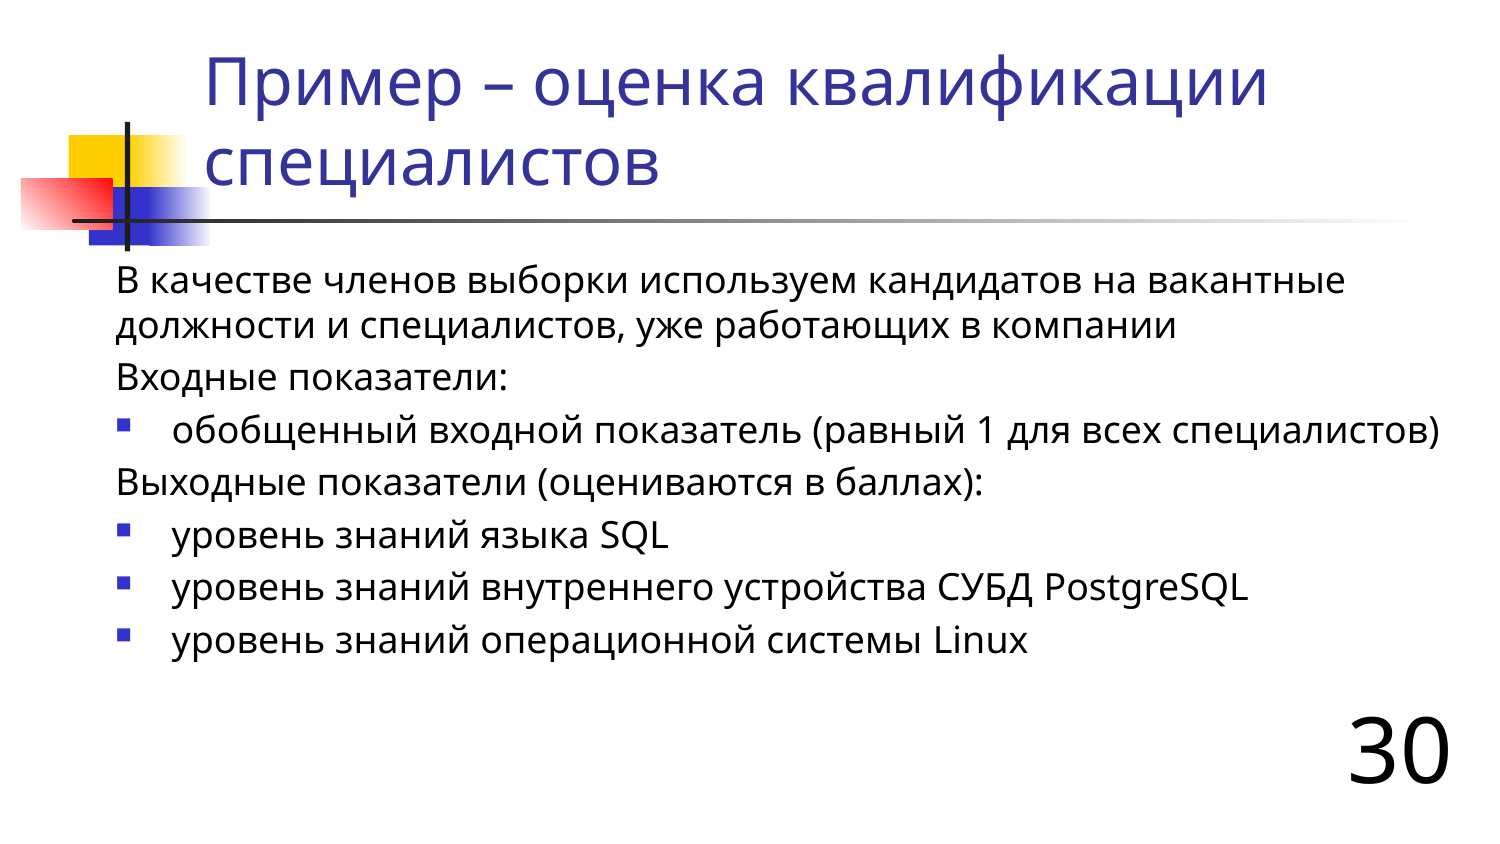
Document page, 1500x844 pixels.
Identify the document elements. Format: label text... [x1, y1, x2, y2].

title Пример – оценка квалификации специалистов [188, 102, 1468, 207]
slide_number 30 [1155, 768, 1468, 825]
list В качестве членов выборки используем кандидатов на вакантные должности и специалистов, уже работающих в компании Входные показатели: обобщенный входной показатель (равный 1 для всех специалистов) Выходные показатели (оцениваются в баллах): уровень знаний языка SQL уровень знаний внутреннего устройства СУБД PostgreSQL уровень знаний операционной системы Linux [100, 248, 1469, 755]
